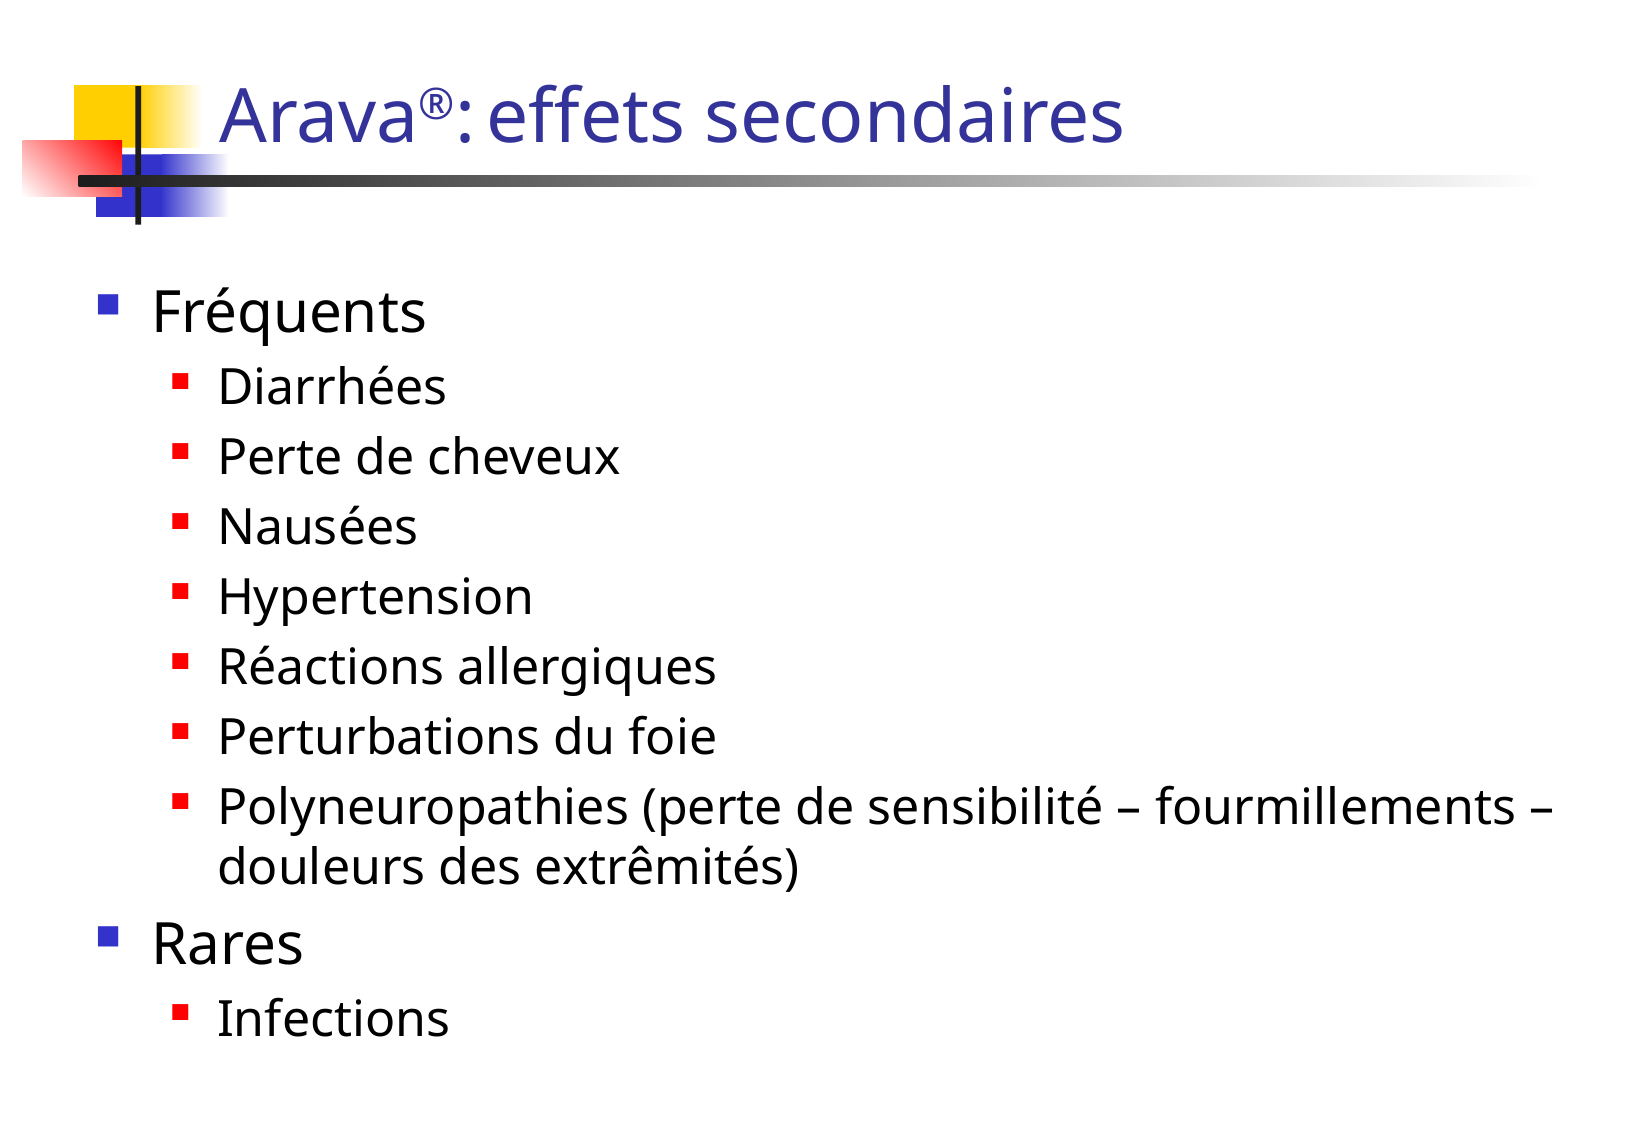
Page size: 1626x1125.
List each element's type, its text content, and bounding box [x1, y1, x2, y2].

title Arava®: effets secondaires [204, 54, 1590, 165]
list Fréquents Diarrhées Perte de cheveux Nausées Hypertension Réactions allergiques Perturbations du foie Polyneuropathies (perte de sensibilité – fourmillements – douleurs des extrêmités) Rares Infections [79, 266, 1592, 1036]
